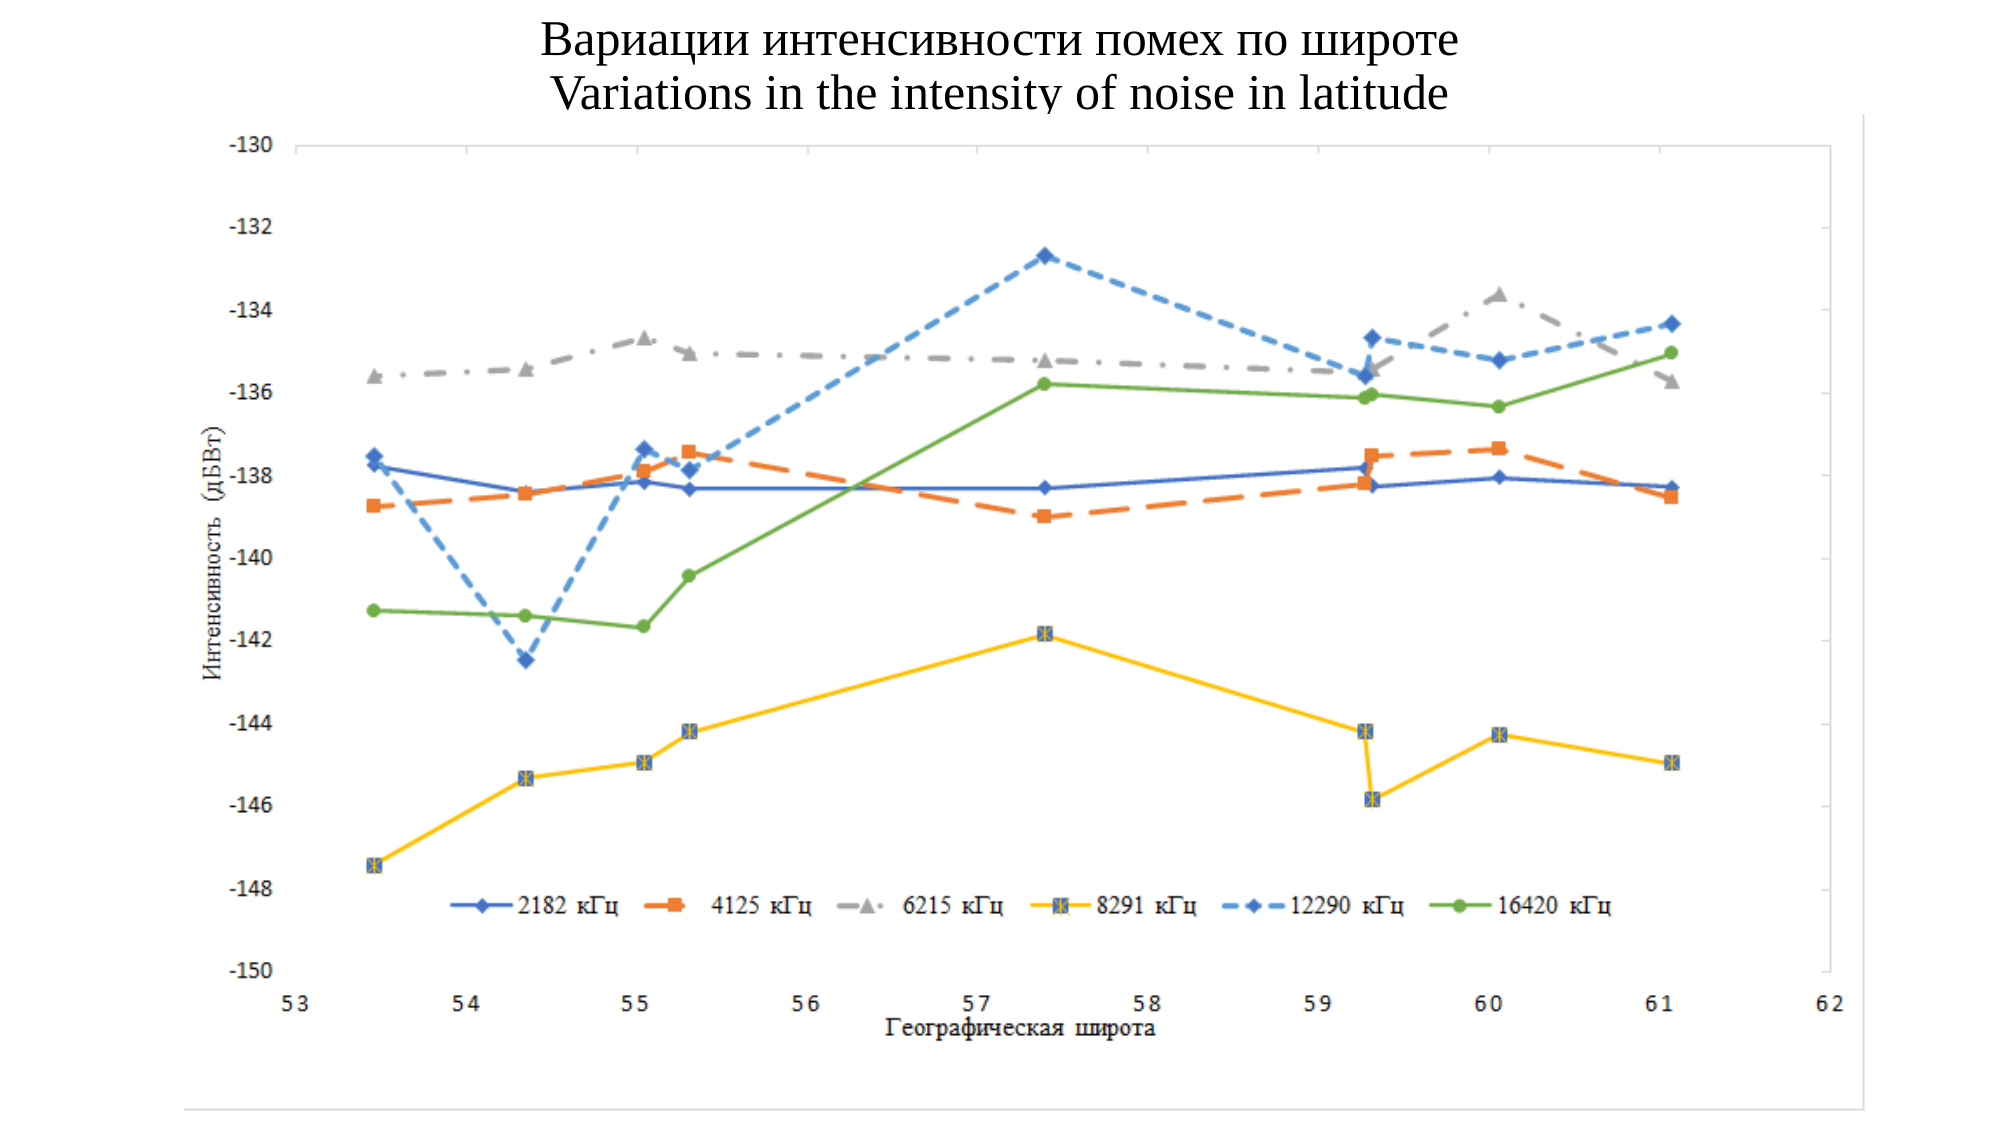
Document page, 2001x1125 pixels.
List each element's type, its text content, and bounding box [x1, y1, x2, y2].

title Вариации интенсивности помех по широте Variations in the intensity of noise in latitude [137, 78, 1863, 115]
picture [184, 114, 1884, 1125]
